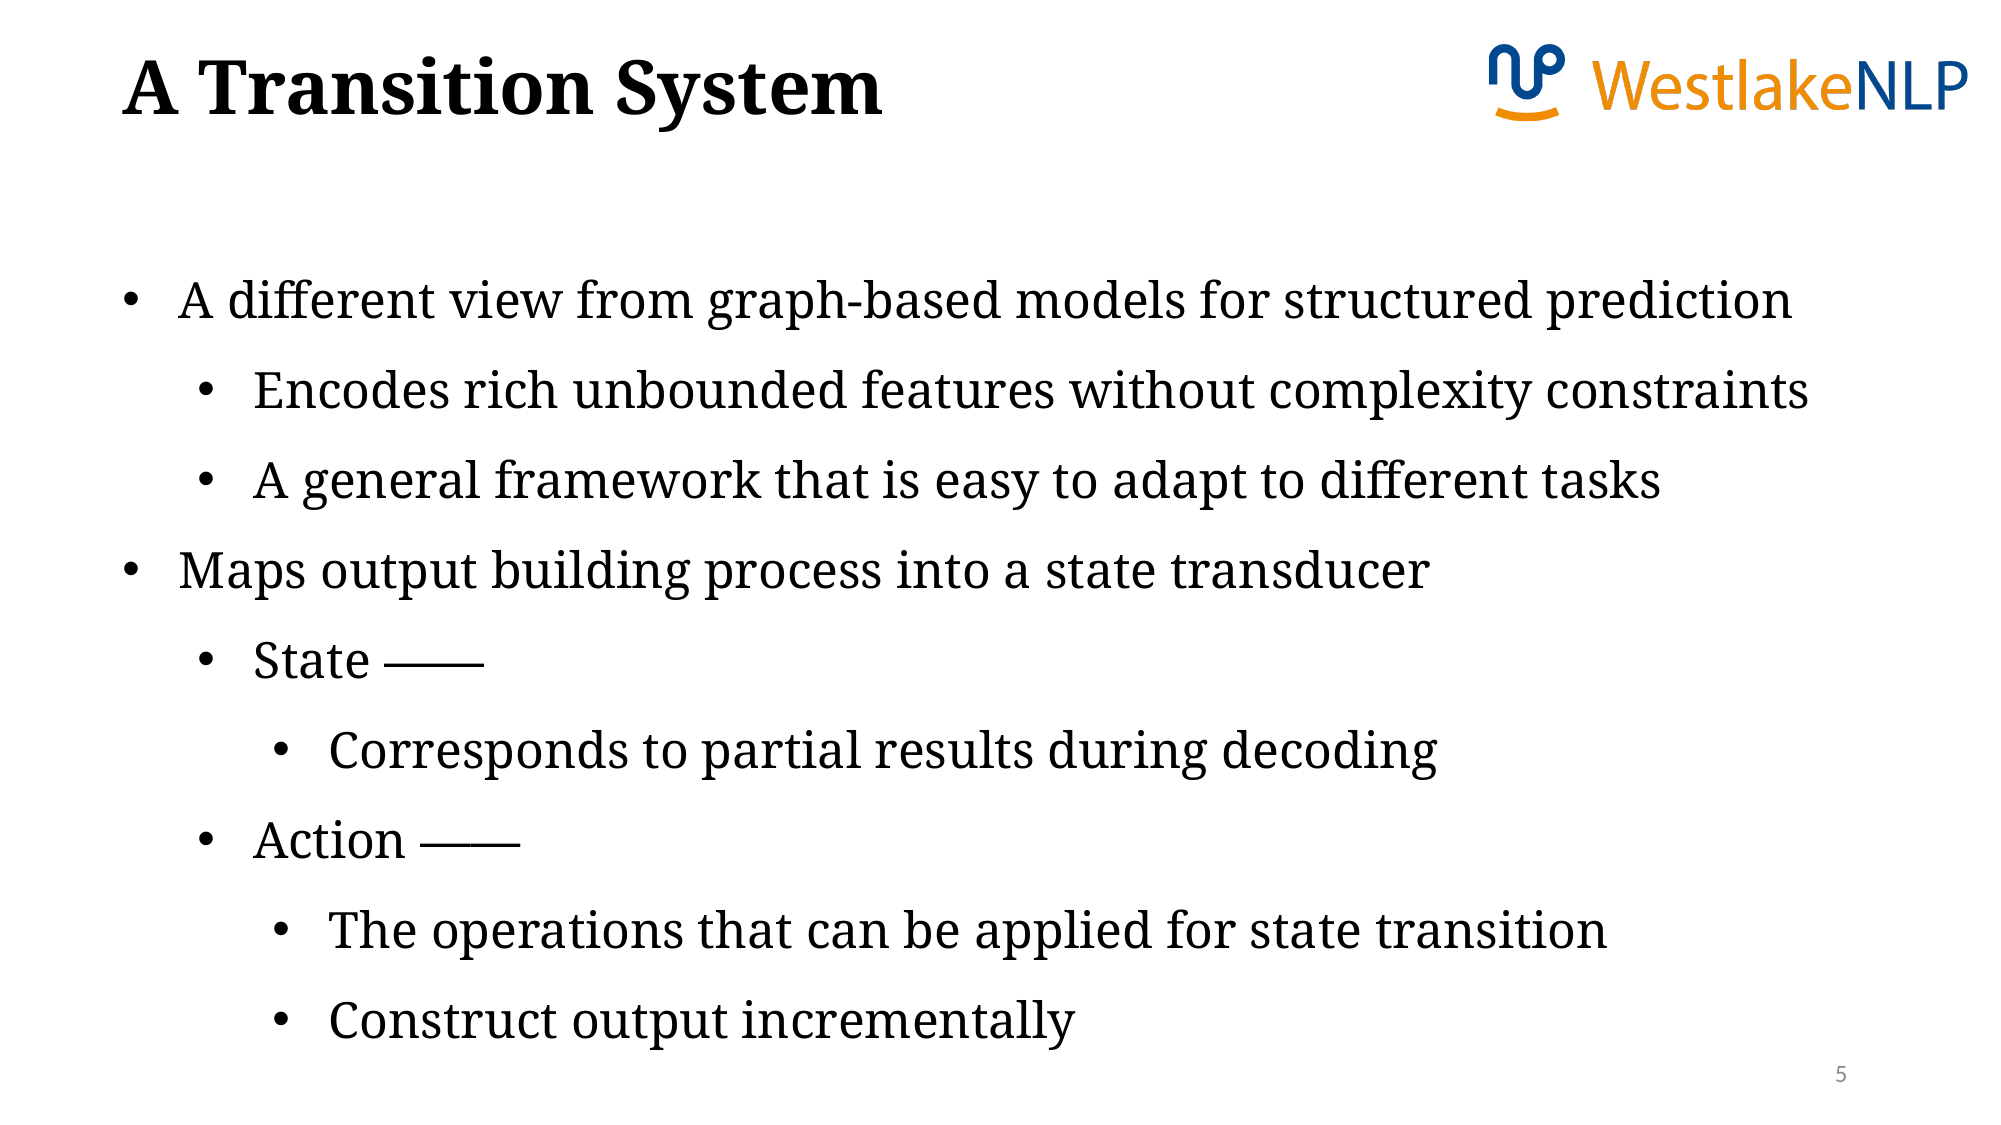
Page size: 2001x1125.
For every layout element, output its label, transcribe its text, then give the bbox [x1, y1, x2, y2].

text_box A Transition System [107, 32, 1198, 137]
slide_number 5 [1412, 1042, 1863, 1103]
picture [1459, 0, 2000, 170]
